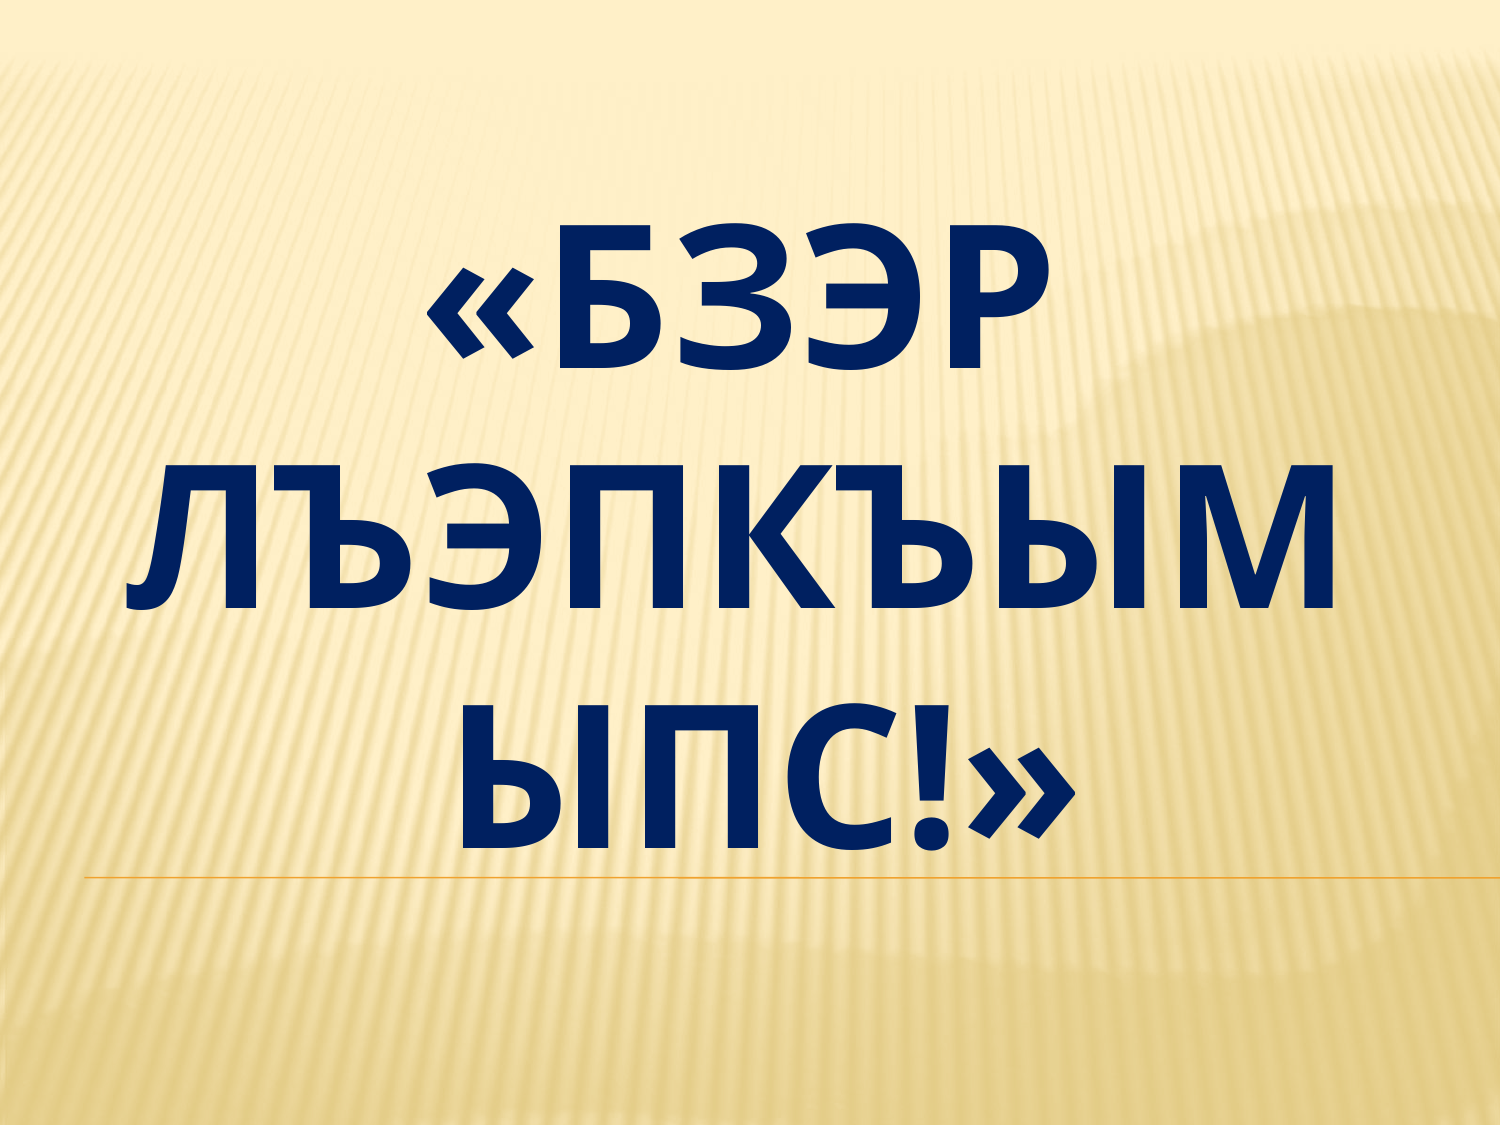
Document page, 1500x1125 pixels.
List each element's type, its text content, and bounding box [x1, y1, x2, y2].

text_box «БЗЭР ЛЪЭПКЪЫМ ЫПС!» [110, 160, 1419, 896]
